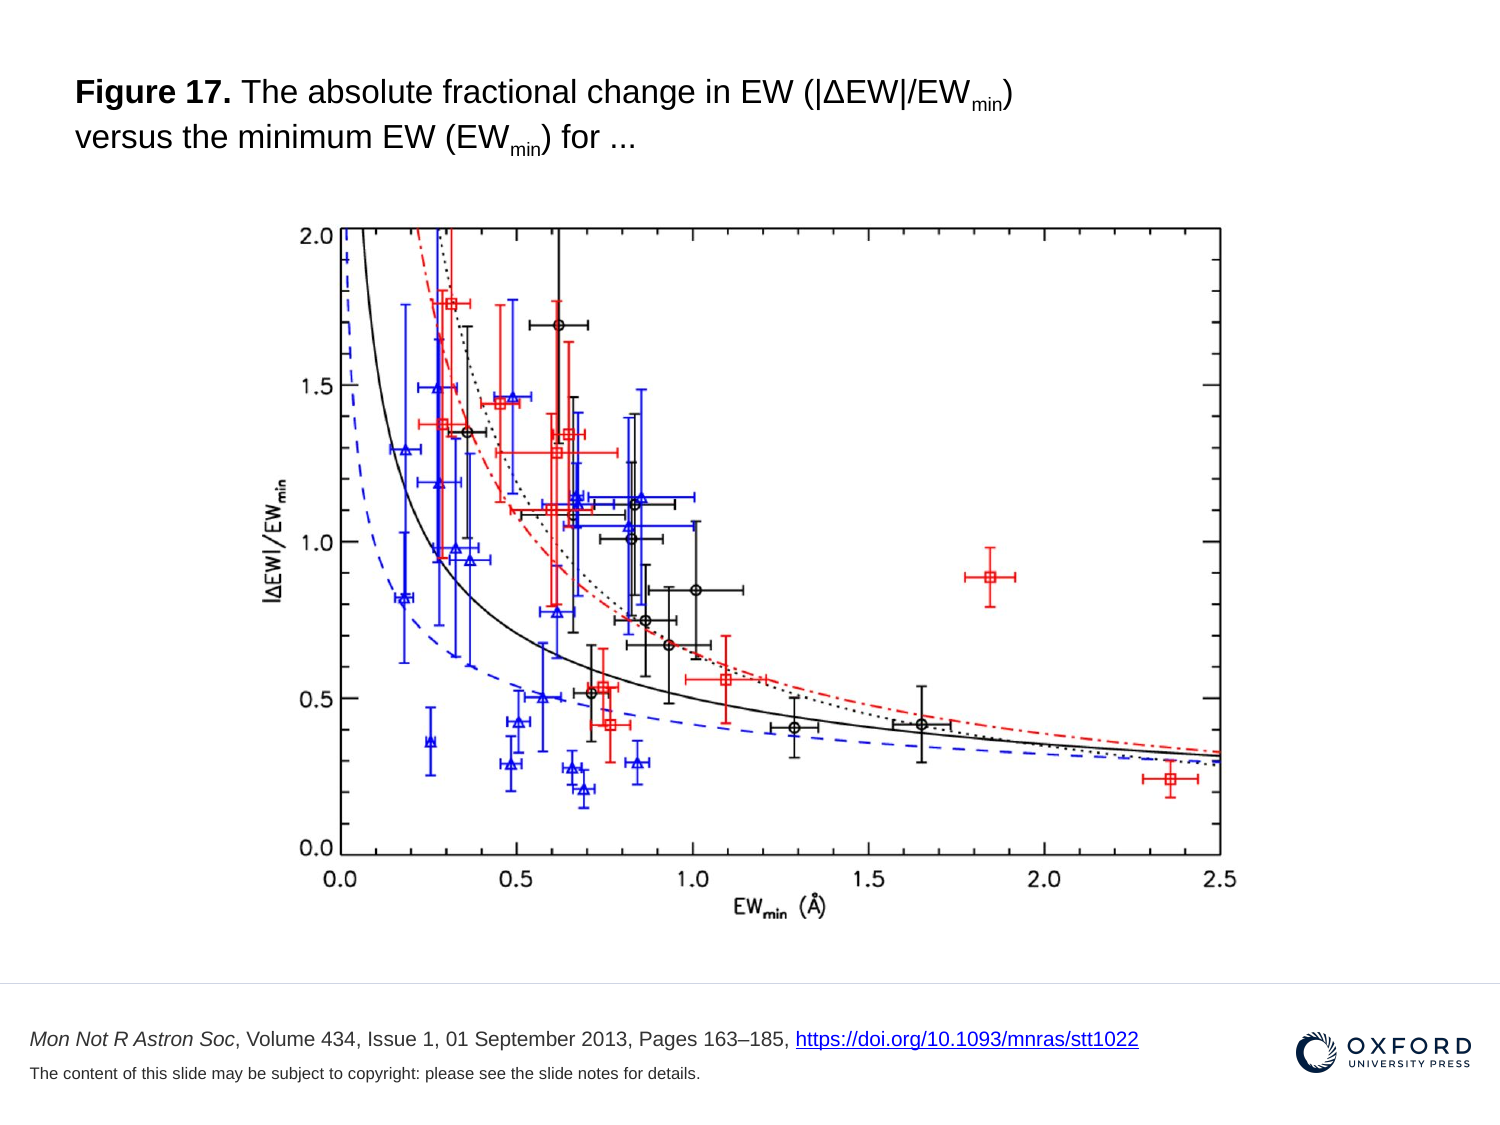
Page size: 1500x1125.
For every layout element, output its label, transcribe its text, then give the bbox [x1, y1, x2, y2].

picture [262, 224, 1238, 919]
picture [1296, 1032, 1471, 1073]
footer Mon Not R Astron Soc, Volume 434, Issue 1, 01 September 2013, Pages 163–185, https://doi.org/10.1093/mnras/stt1022 The content of this slide may be subject to copyright: please see the slide notes for details. [0, 983, 1260, 1125]
title Figure 17. The absolute fractional change in EW (|ΔEW|/EWmin) versus the minimum EW (EWmin) for ... [75, 69, 1078, 171]
